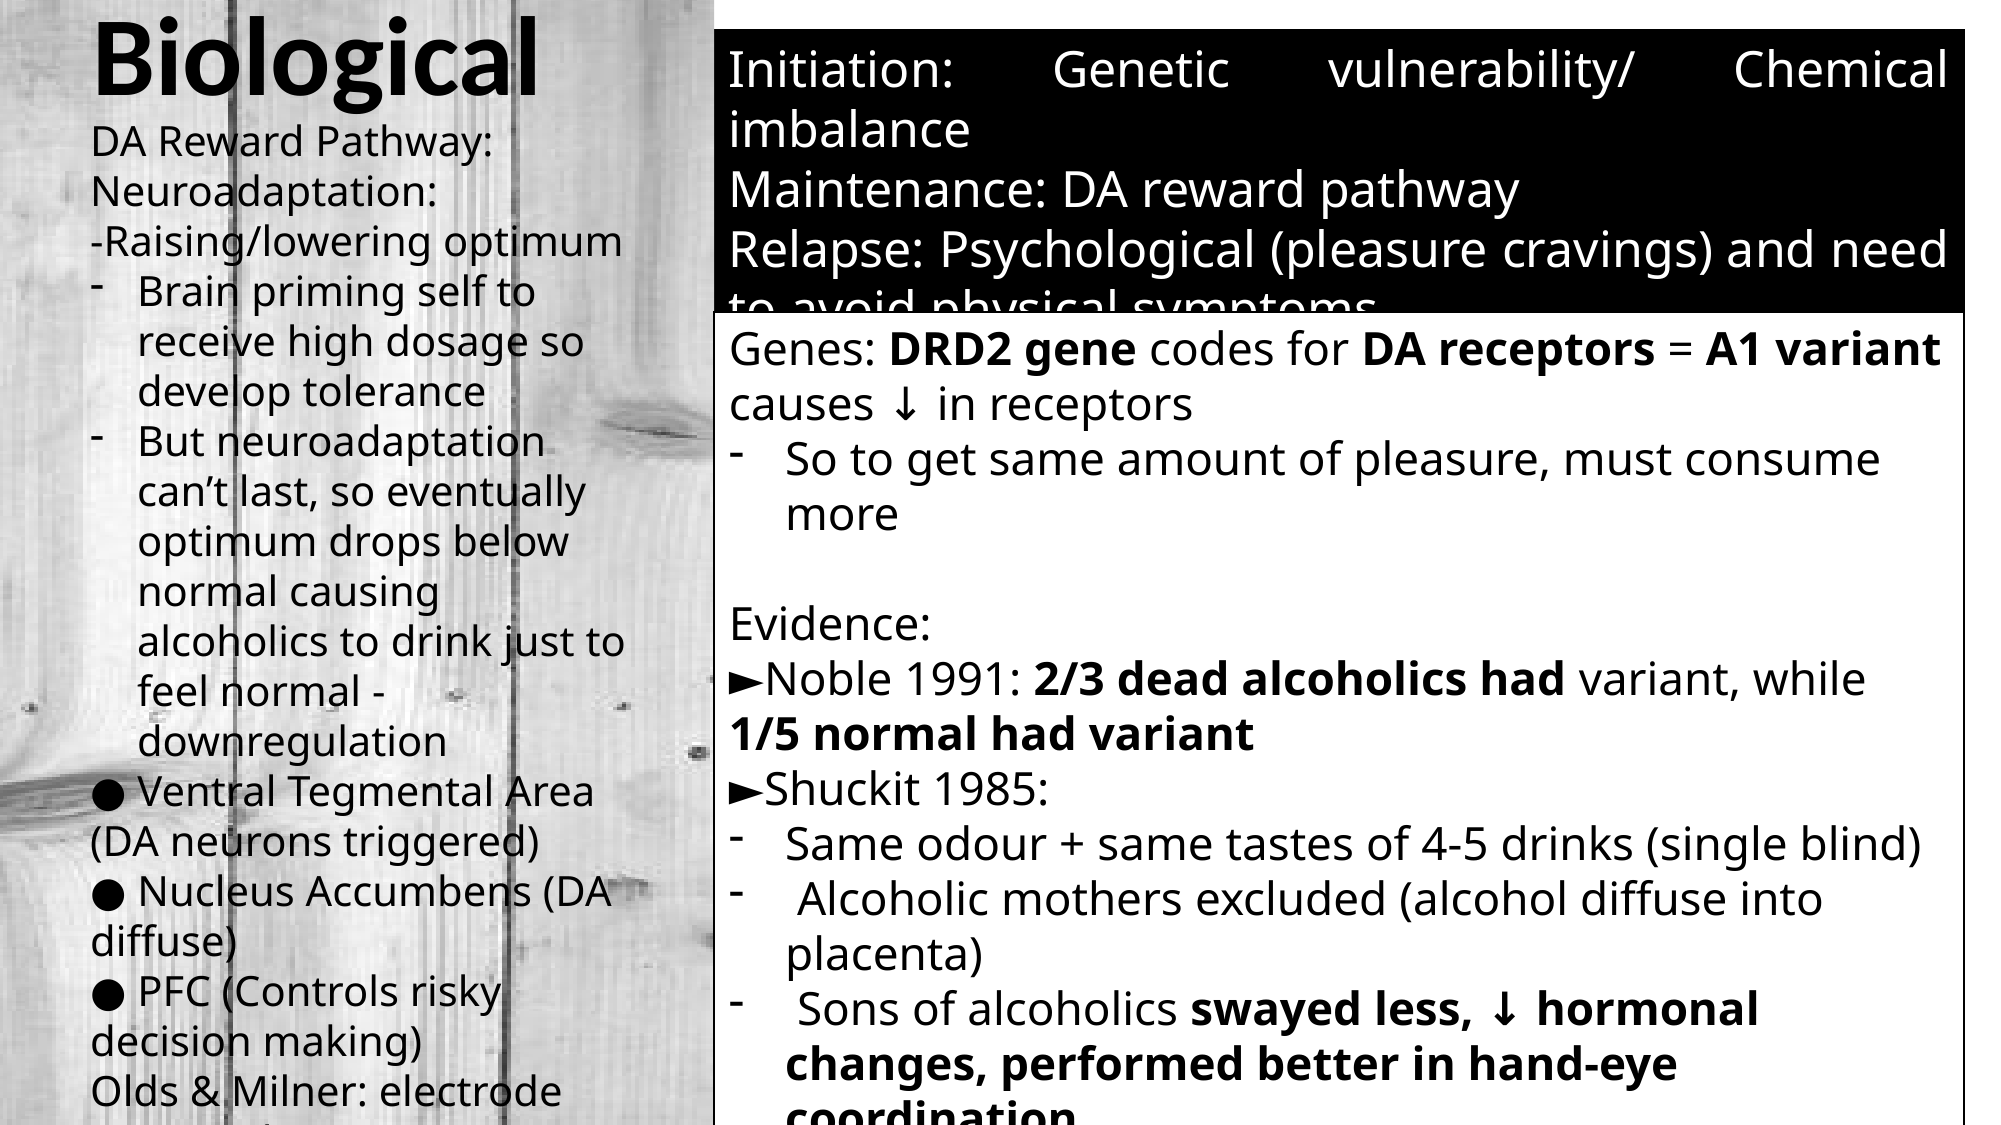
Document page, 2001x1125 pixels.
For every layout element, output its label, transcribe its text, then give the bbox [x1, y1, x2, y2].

picture [0, 0, 715, 1125]
text_box Initiation: Genetic vulnerability/ Chemical imbalance Maintenance: DA reward pathway Relapse: Psychological (pleasure cravings) and need to avoid physical symptoms [715, 29, 1965, 311]
text_box Genes: DRD2 gene codes for DA receptors = A1 variant causes ↓ in receptors So to get same amount of pleasure, must consume more Evidence: ►Noble 1991: 2/3 dead alcoholics had variant, while 1/5 normal had variant ►Shuckit 1985: Same odour + same tastes of 4-5 drinks (single blind) Alcoholic mothers excluded (alcohol diffuse into placenta) Sons of alcoholics swayed less, ↓ hormonal changes, performed better in hand-eye coordination 40% of sons of alcoholics showed decreased sensitivity while less than 10% did so [715, 311, 1965, 1125]
